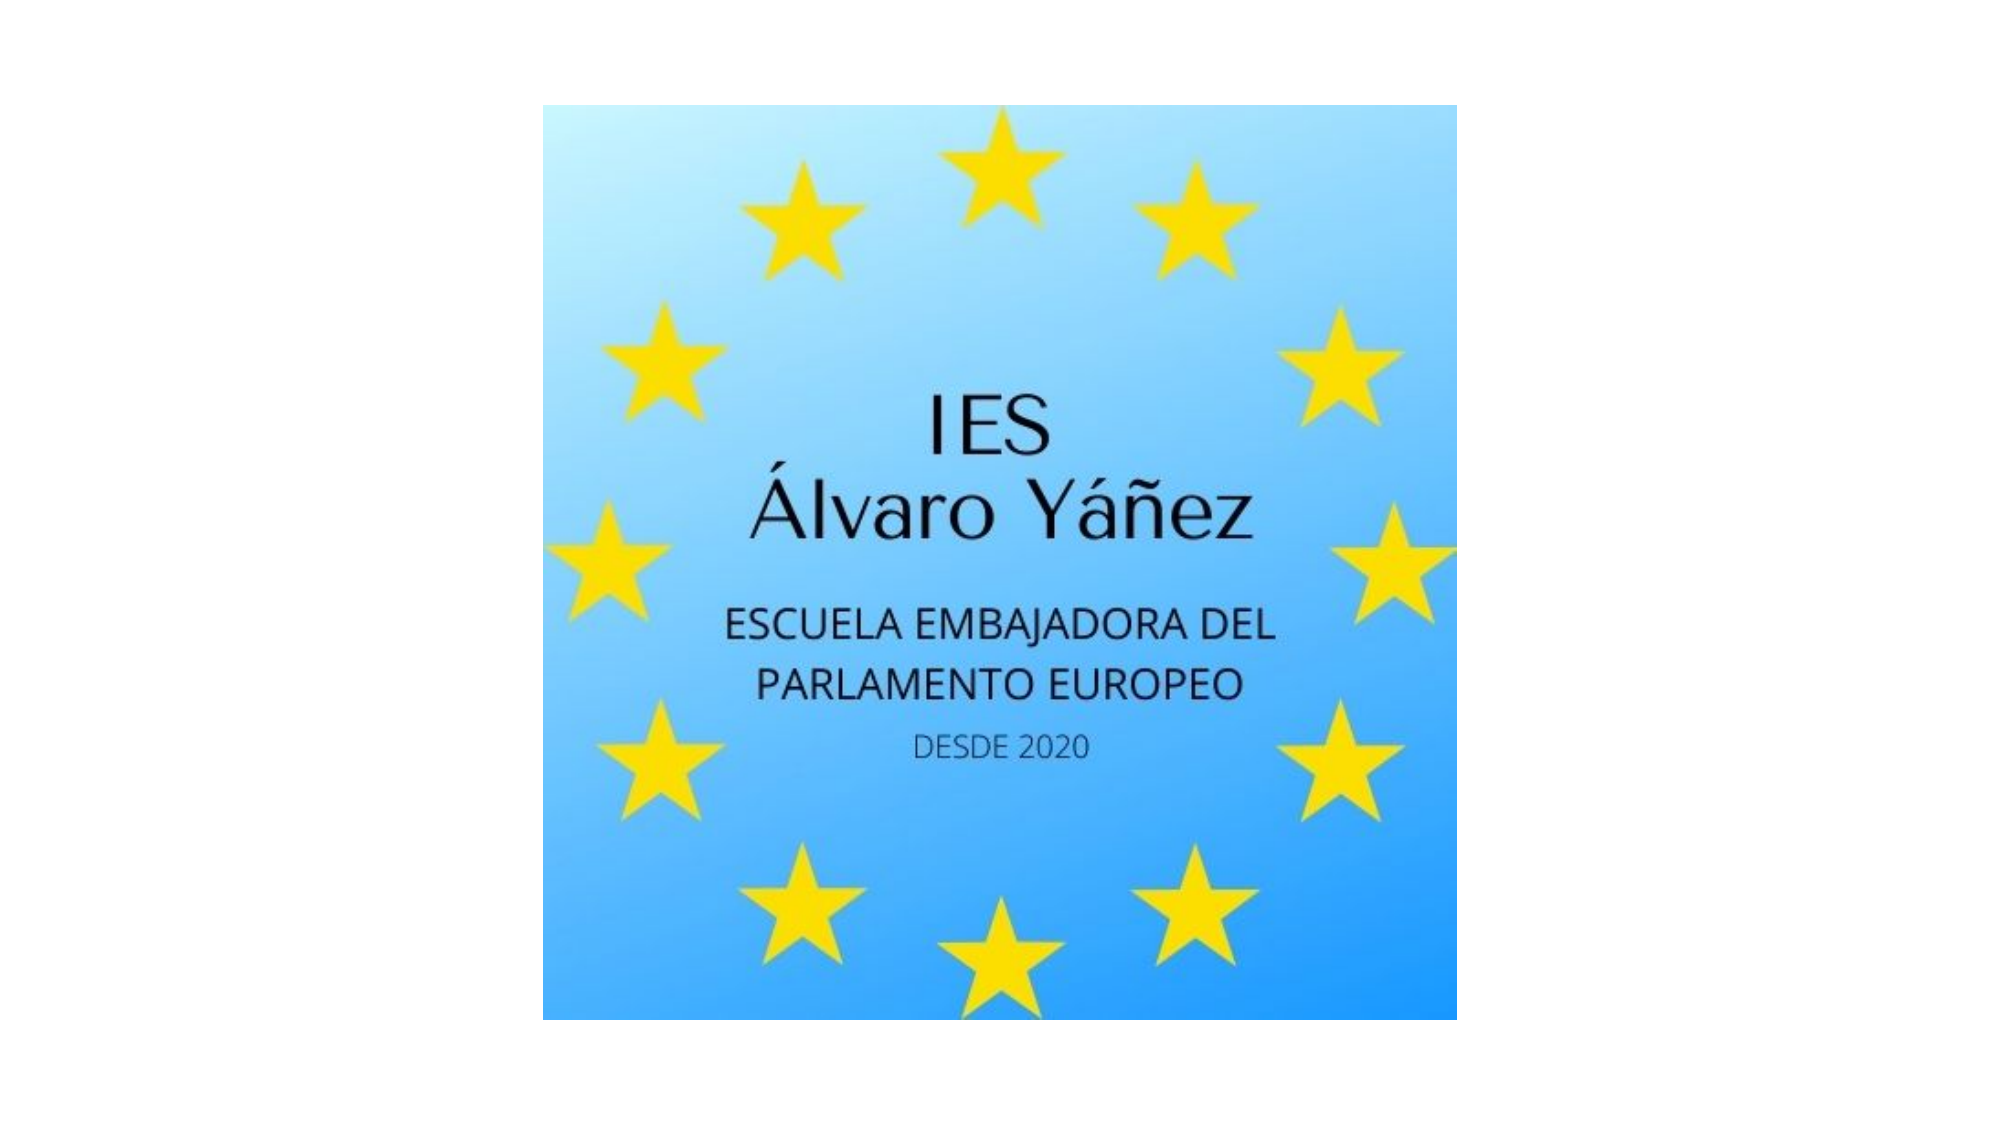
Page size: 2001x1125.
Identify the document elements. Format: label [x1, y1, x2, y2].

picture [543, 105, 1457, 1020]
